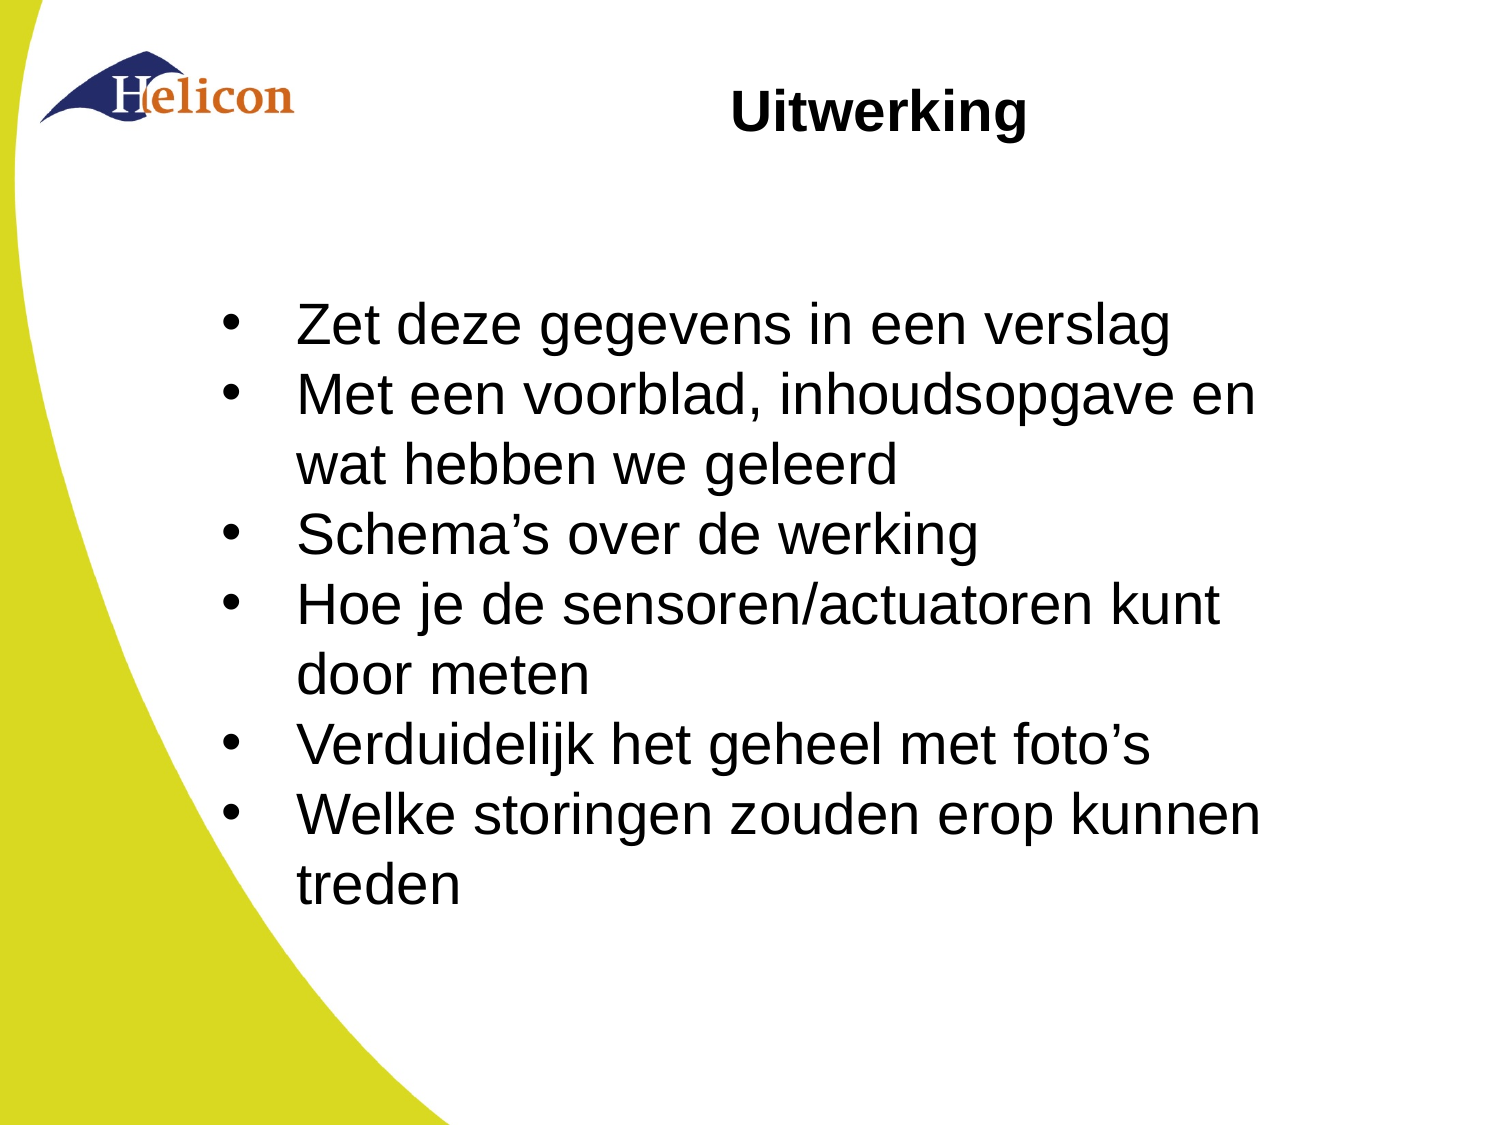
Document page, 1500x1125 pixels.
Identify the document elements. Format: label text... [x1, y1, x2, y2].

title Uitwerking [334, 54, 1425, 161]
picture [0, 0, 1500, 1125]
text_box Zet deze gegevens in een verslag Met een voorblad, inhoudsopgave en wat hebben we geleerd Schema’s over de werking Hoe je de sensoren/actuatoren kunt door meten Verduidelijk het geheel met foto’s Welke storingen zouden erop kunnen treden [206, 278, 1306, 924]
